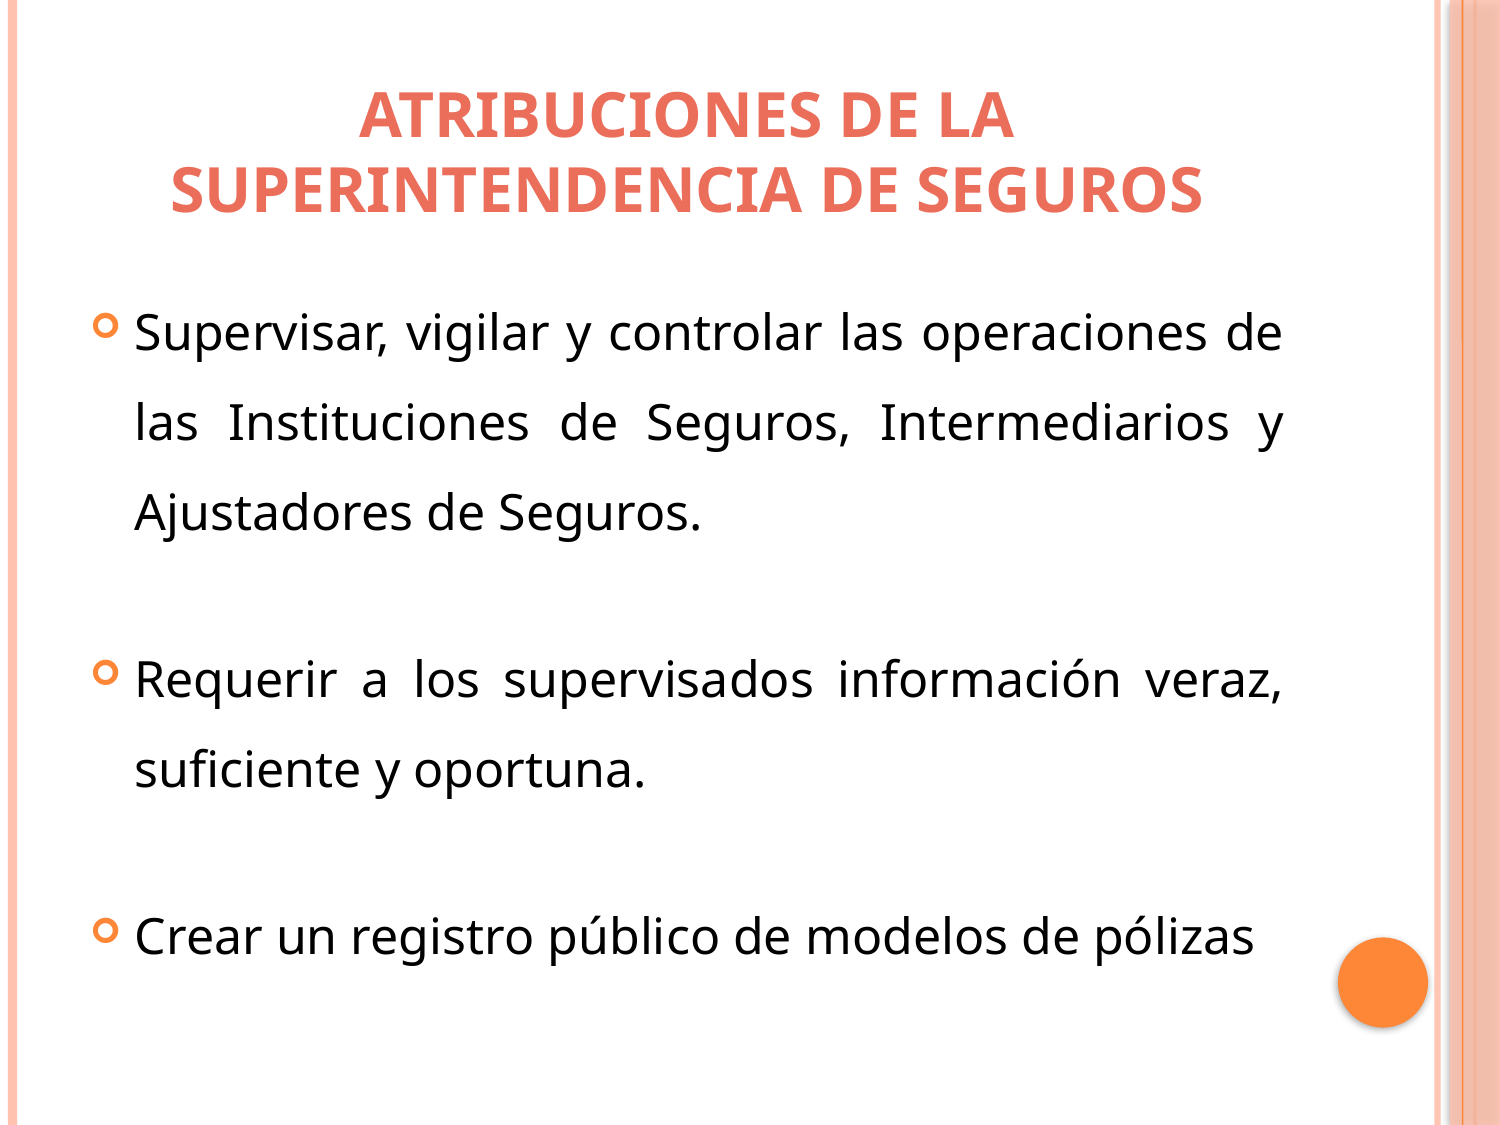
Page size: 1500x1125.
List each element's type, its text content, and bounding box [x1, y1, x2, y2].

title ATRIBUCIONES DE LA SUPERINTENDENCIA DE SEGUROS [75, 45, 1300, 233]
list Supervisar, vigilar y controlar las operaciones de las Instituciones de Seguros, Intermediarios y Ajustadores de Seguros. Requerir a los supervisados información veraz, suficiente y oportuna. Crear un registro público de modelos de pólizas [74, 262, 1301, 1063]
